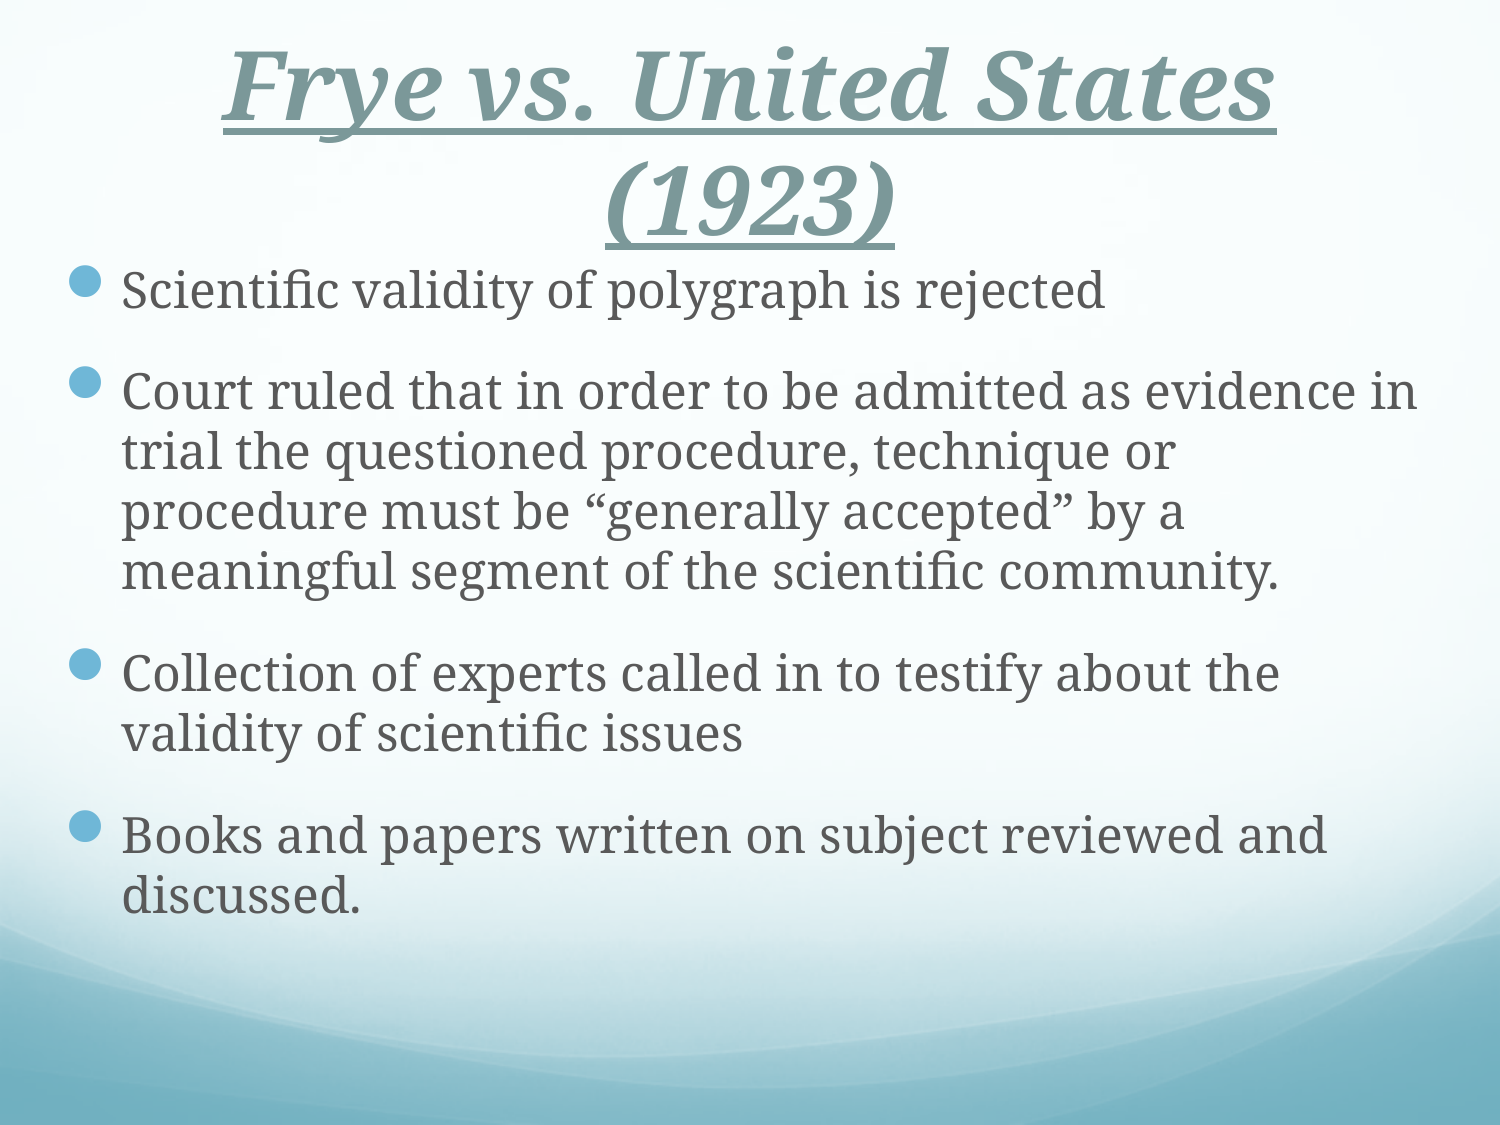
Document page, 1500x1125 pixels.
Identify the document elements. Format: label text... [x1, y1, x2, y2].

list Scientific validity of polygraph is rejected Court ruled that in order to be admitted as evidence in trial the questioned procedure, technique or procedure must be “generally accepted” by a meaningful segment of the scientific community. Collection of experts called in to testify about the validity of scientific issues Books and papers written on subject reviewed and discussed. [49, 250, 1445, 1001]
title Frye vs. United States (1923) [75, 75, 1425, 250]
